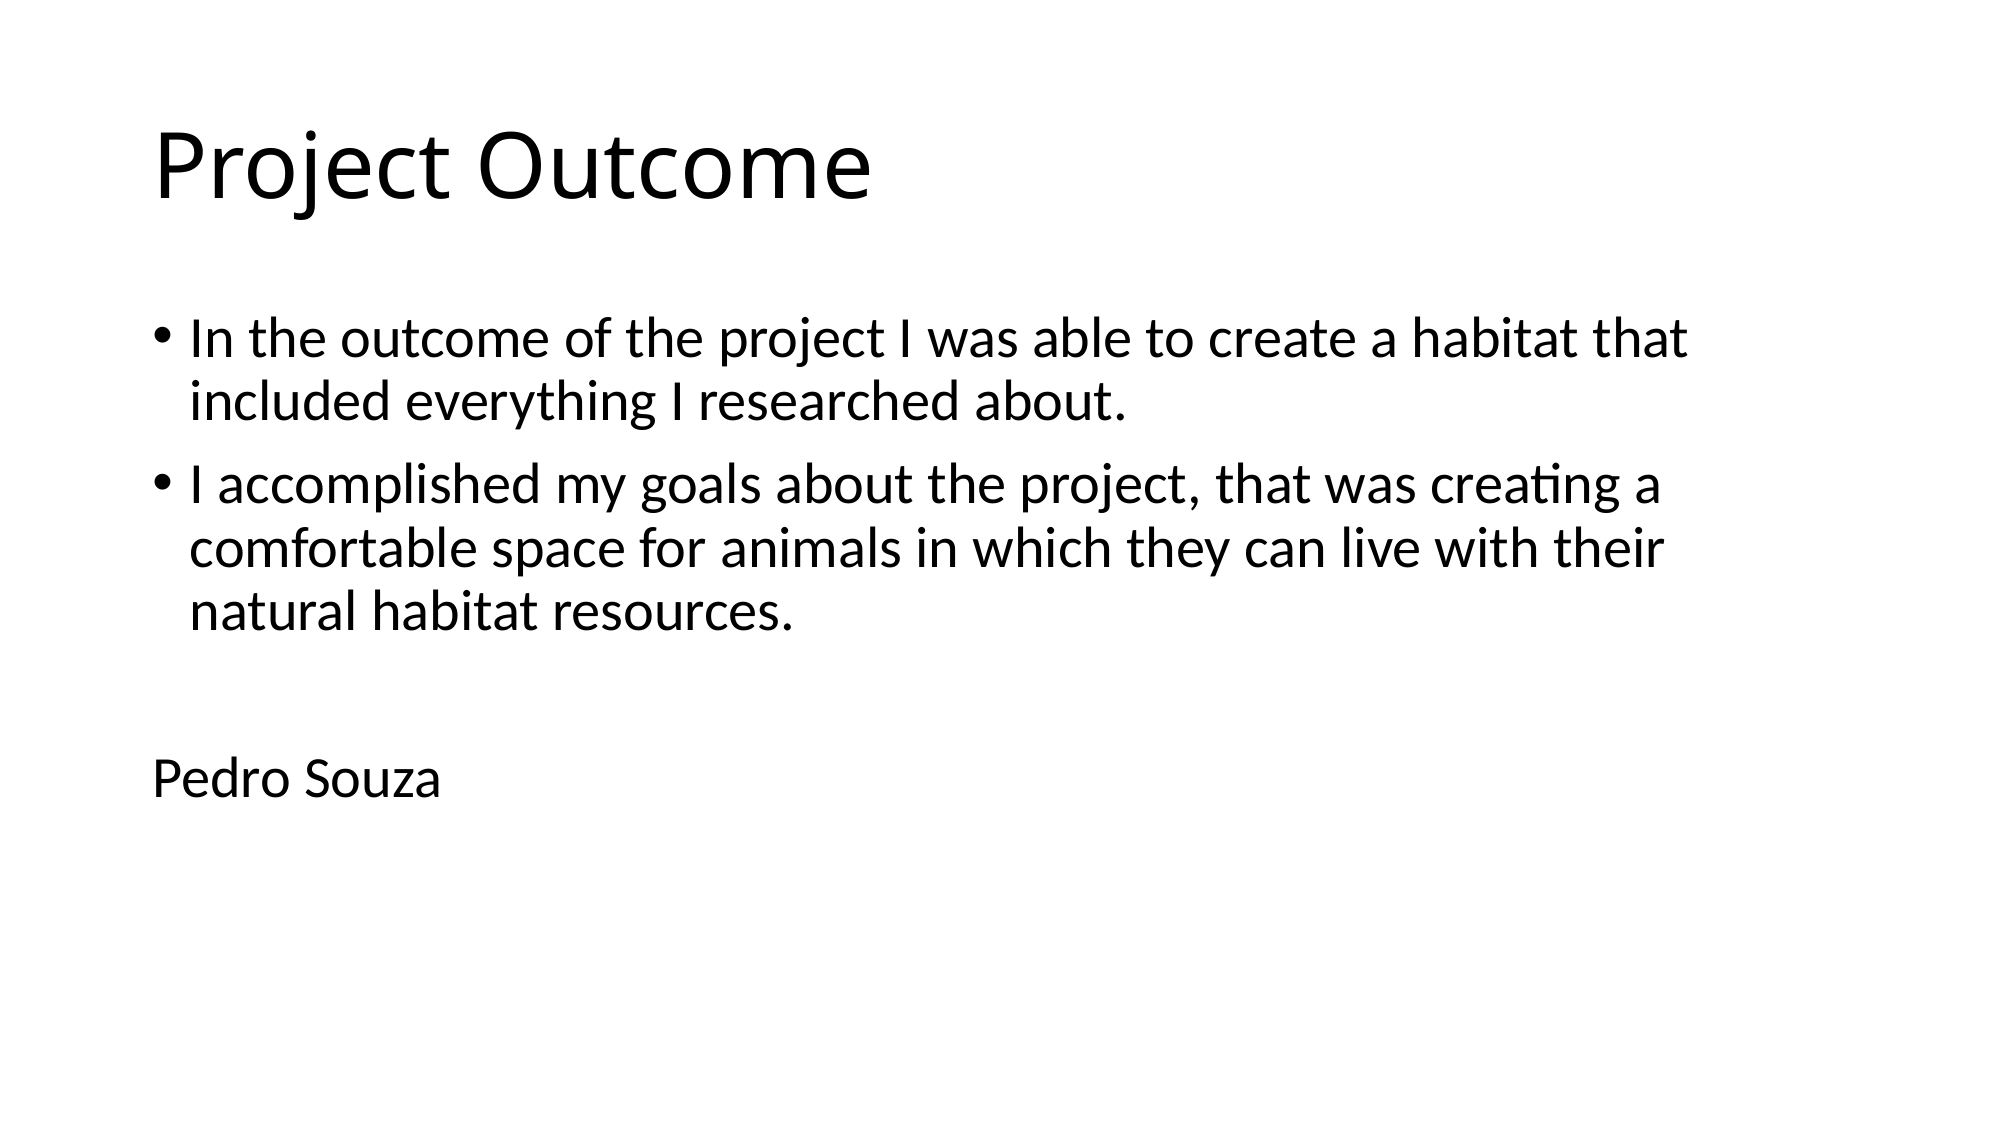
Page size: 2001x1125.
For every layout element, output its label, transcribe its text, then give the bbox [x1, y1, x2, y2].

title Project Outcome [137, 59, 1863, 278]
list In the outcome of the project I was able to create a habitat that included everything I researched about. I accomplished my goals about the project, that was creating a comfortable space for animals in which they can live with their natural habitat resources. Pedro Souza [137, 299, 1863, 1014]
